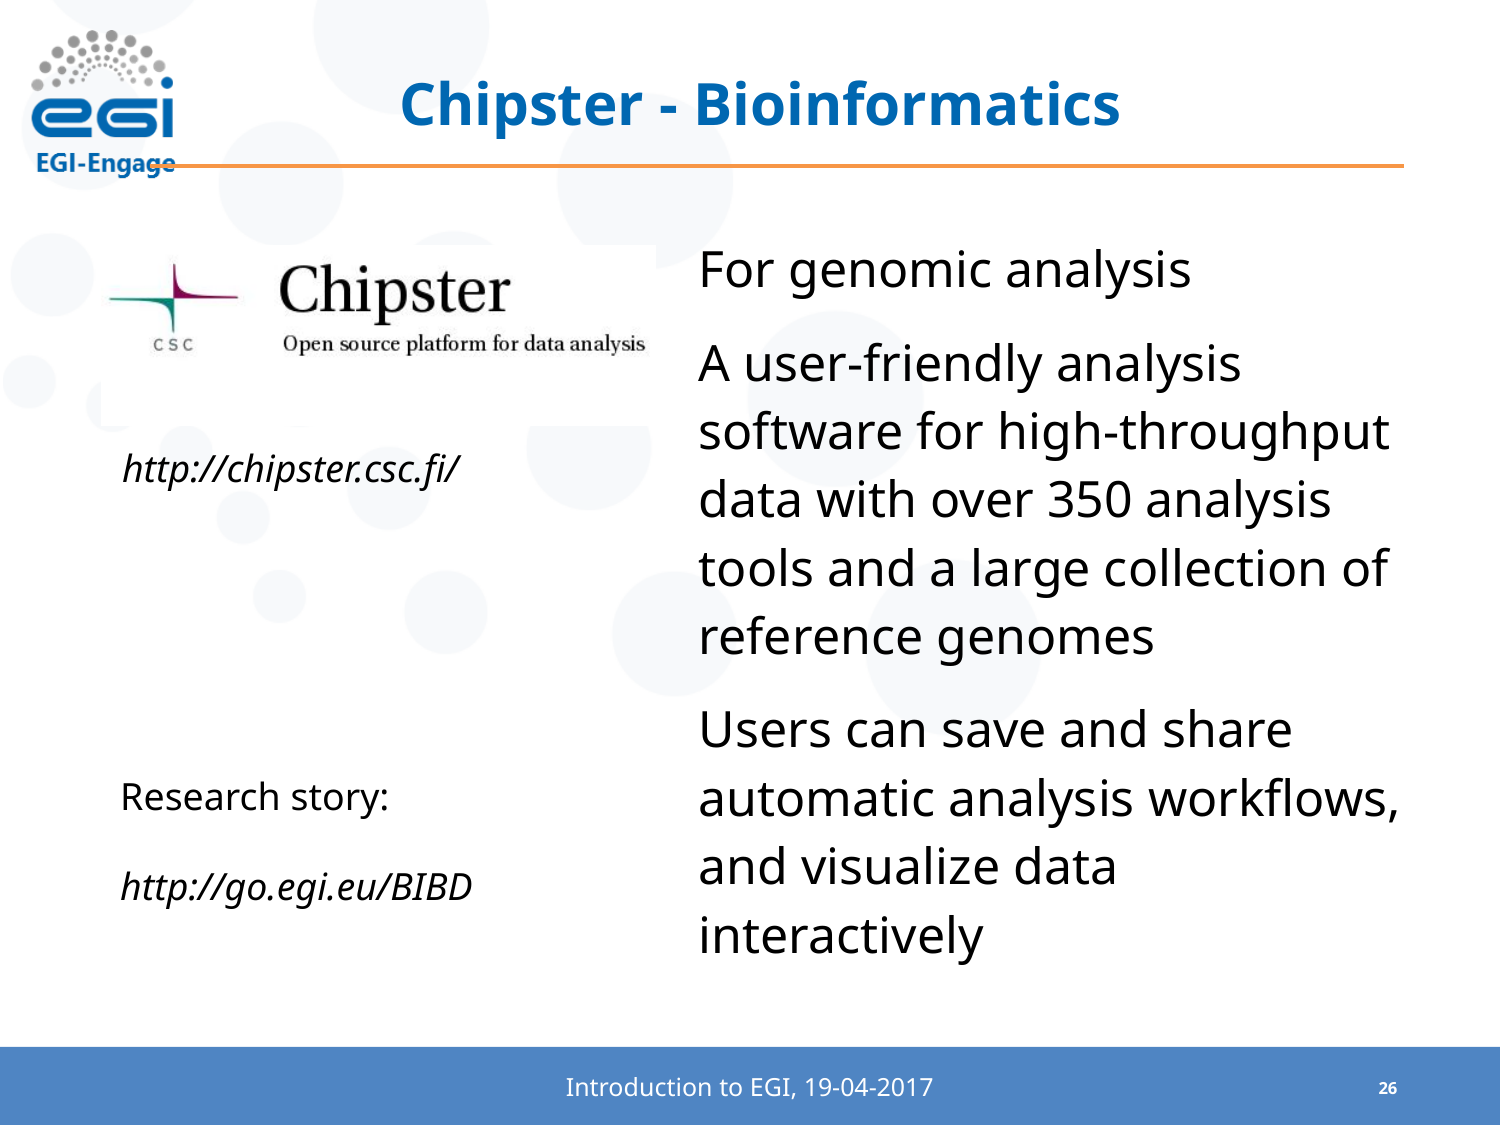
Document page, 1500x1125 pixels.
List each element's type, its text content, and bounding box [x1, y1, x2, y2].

picture [3, 0, 1076, 772]
text_box Chipster - Bioinformatics [139, 60, 1383, 189]
text_box Research story: http://go.egi.eu/BIBD [106, 766, 486, 915]
text_box http://chipster.csc.fi/ [107, 437, 655, 498]
footer Introduction to EGI, 19-04-2017 [194, 1058, 1306, 1119]
text_box For genomic analysis A user-friendly analysis software for high-throughput data with over 350 analysis tools and a large collection of reference genomes Users can save and share automatic analysis workflows, and visualize data interactively [685, 222, 1419, 970]
